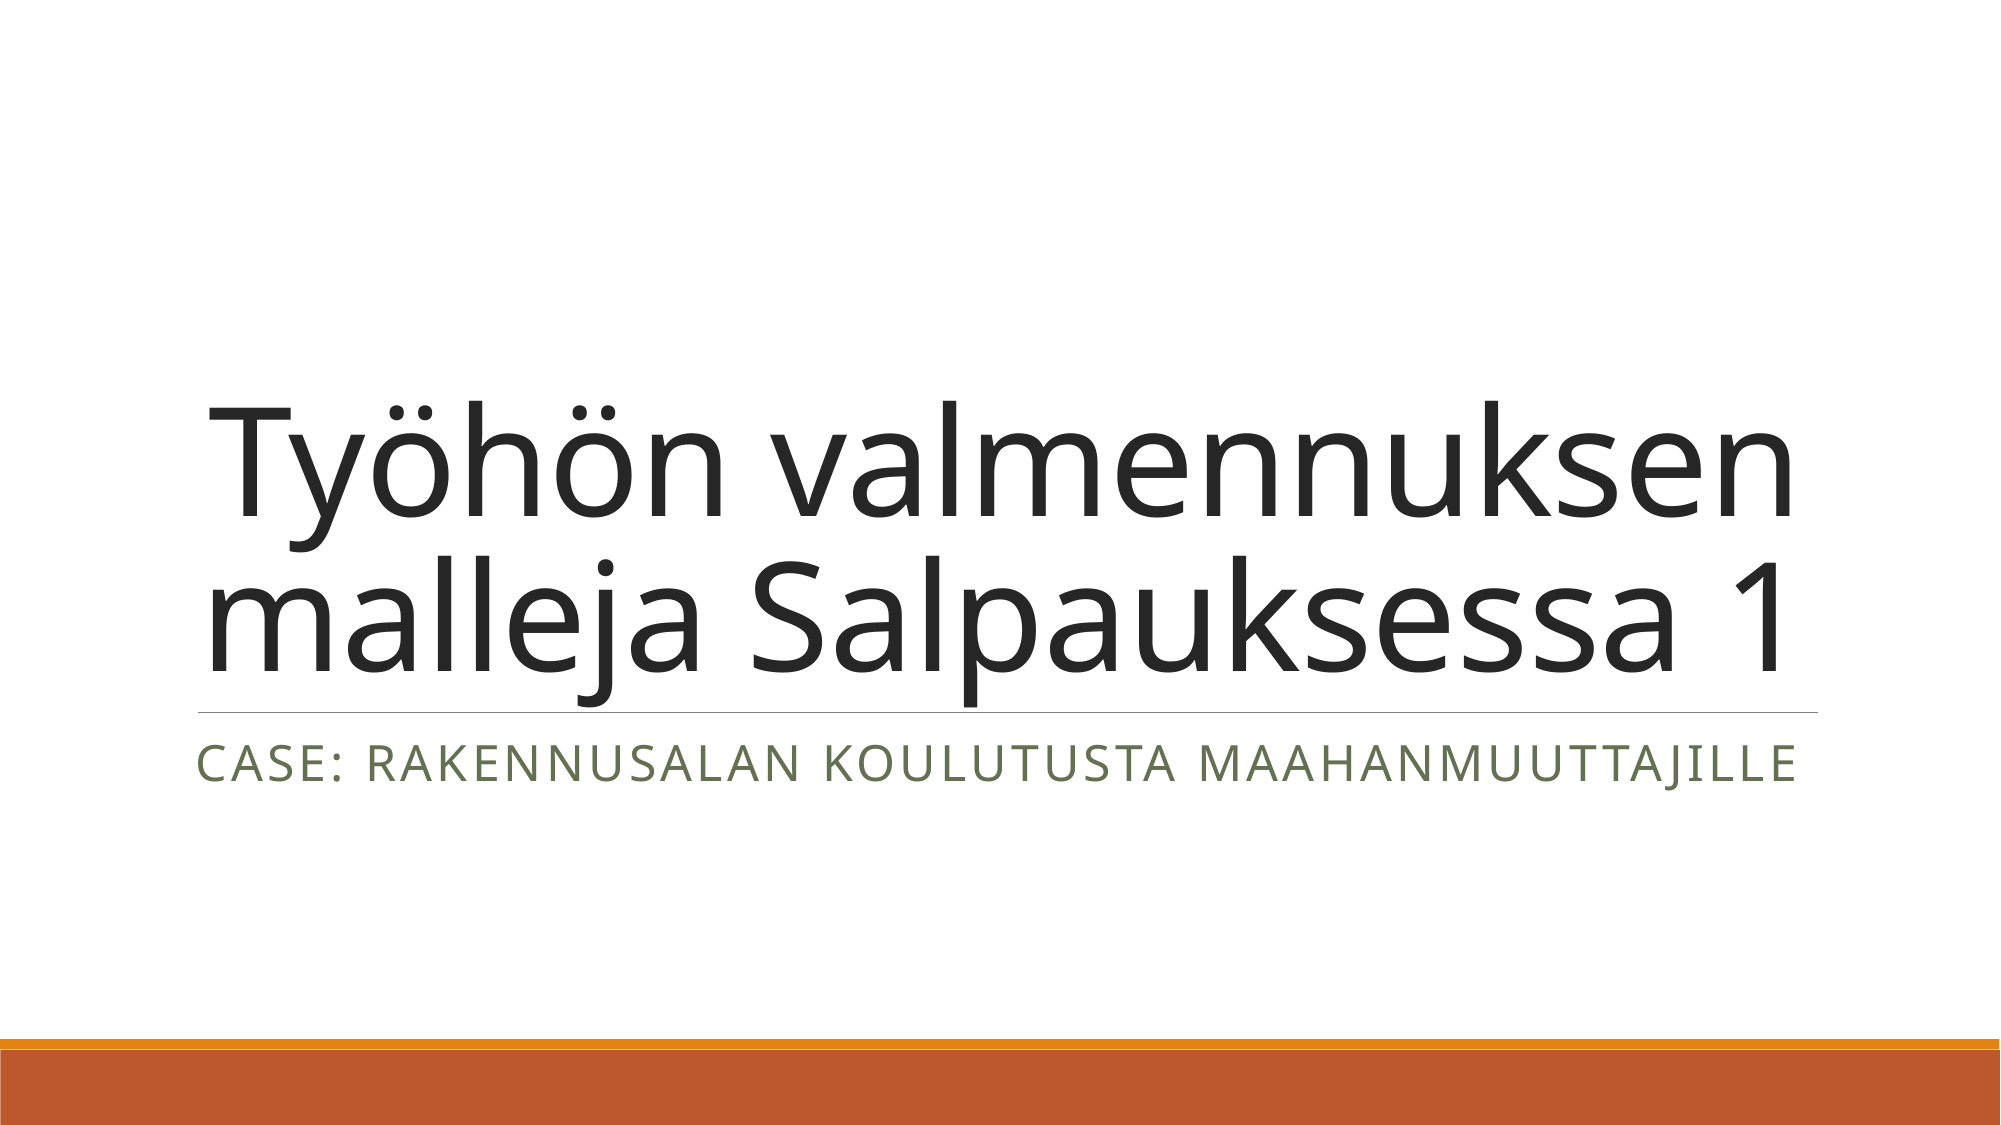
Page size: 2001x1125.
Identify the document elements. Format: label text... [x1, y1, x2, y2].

subtitle Case: rakennusalan koulutusta maahanmuuttajille [180, 730, 1831, 919]
title Työhön valmennuksen malleja Salpauksessa 1 [180, 124, 1830, 710]
